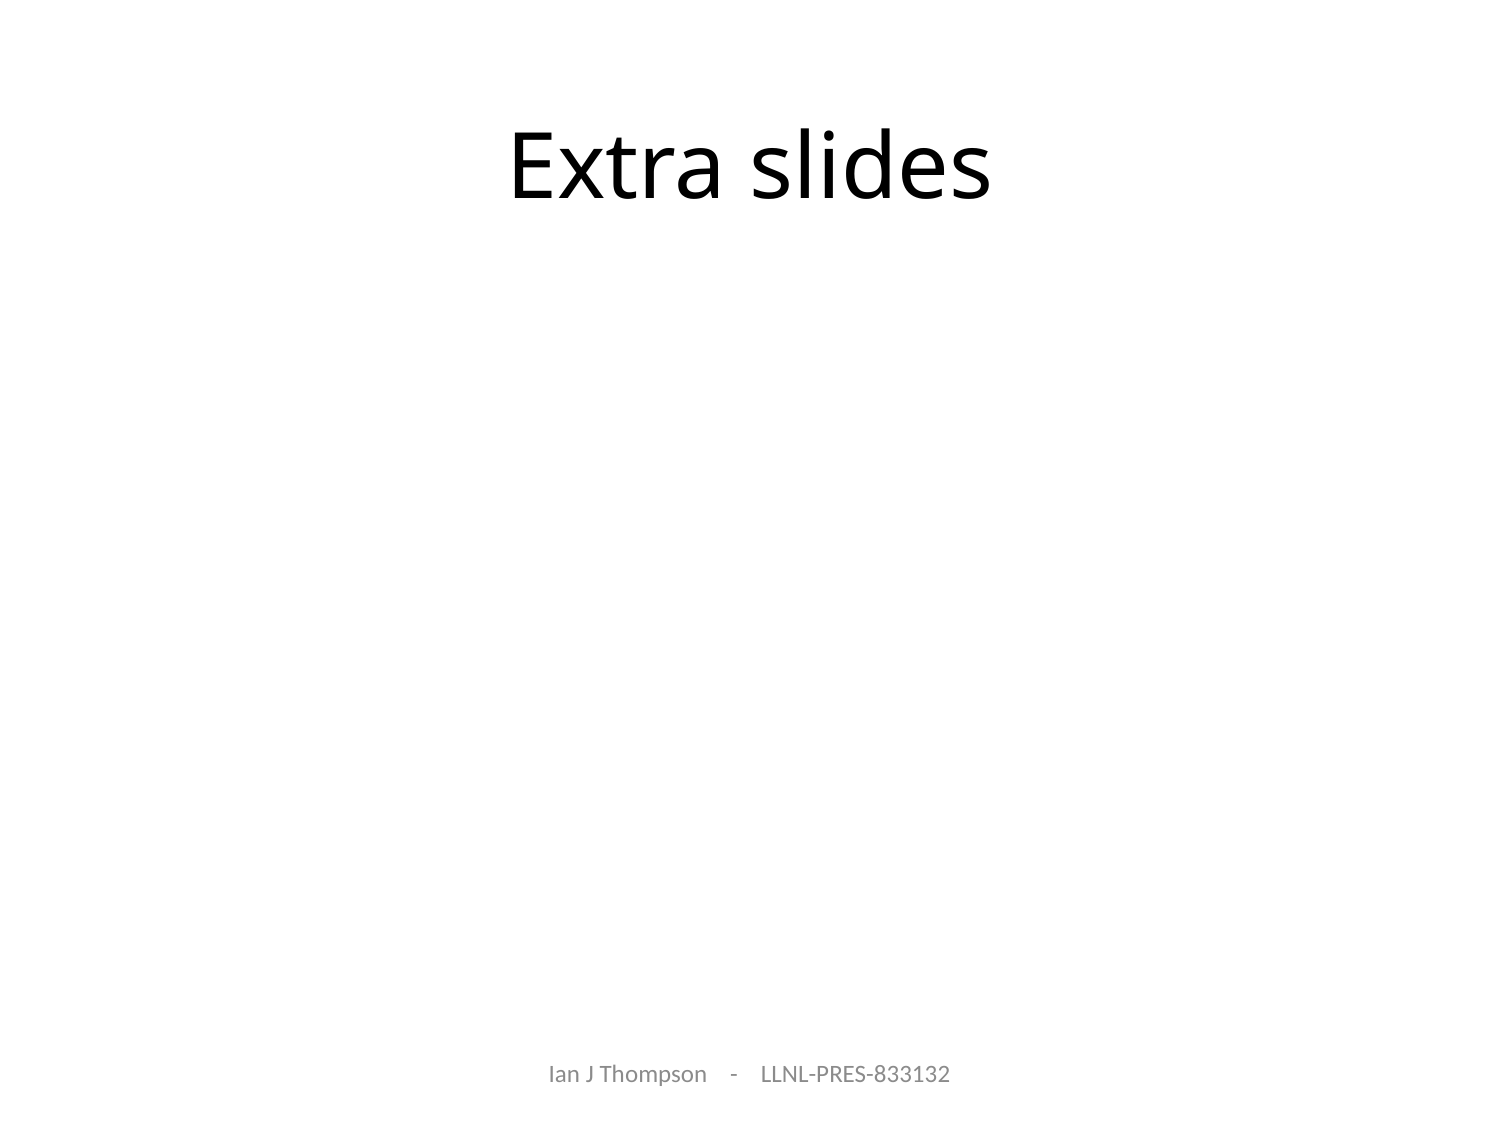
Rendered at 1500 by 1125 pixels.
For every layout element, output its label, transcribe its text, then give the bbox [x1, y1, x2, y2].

title Extra slides [103, 59, 1397, 278]
footer Ian J Thompson - LLNL-PRES-833132 [496, 1042, 1004, 1103]
